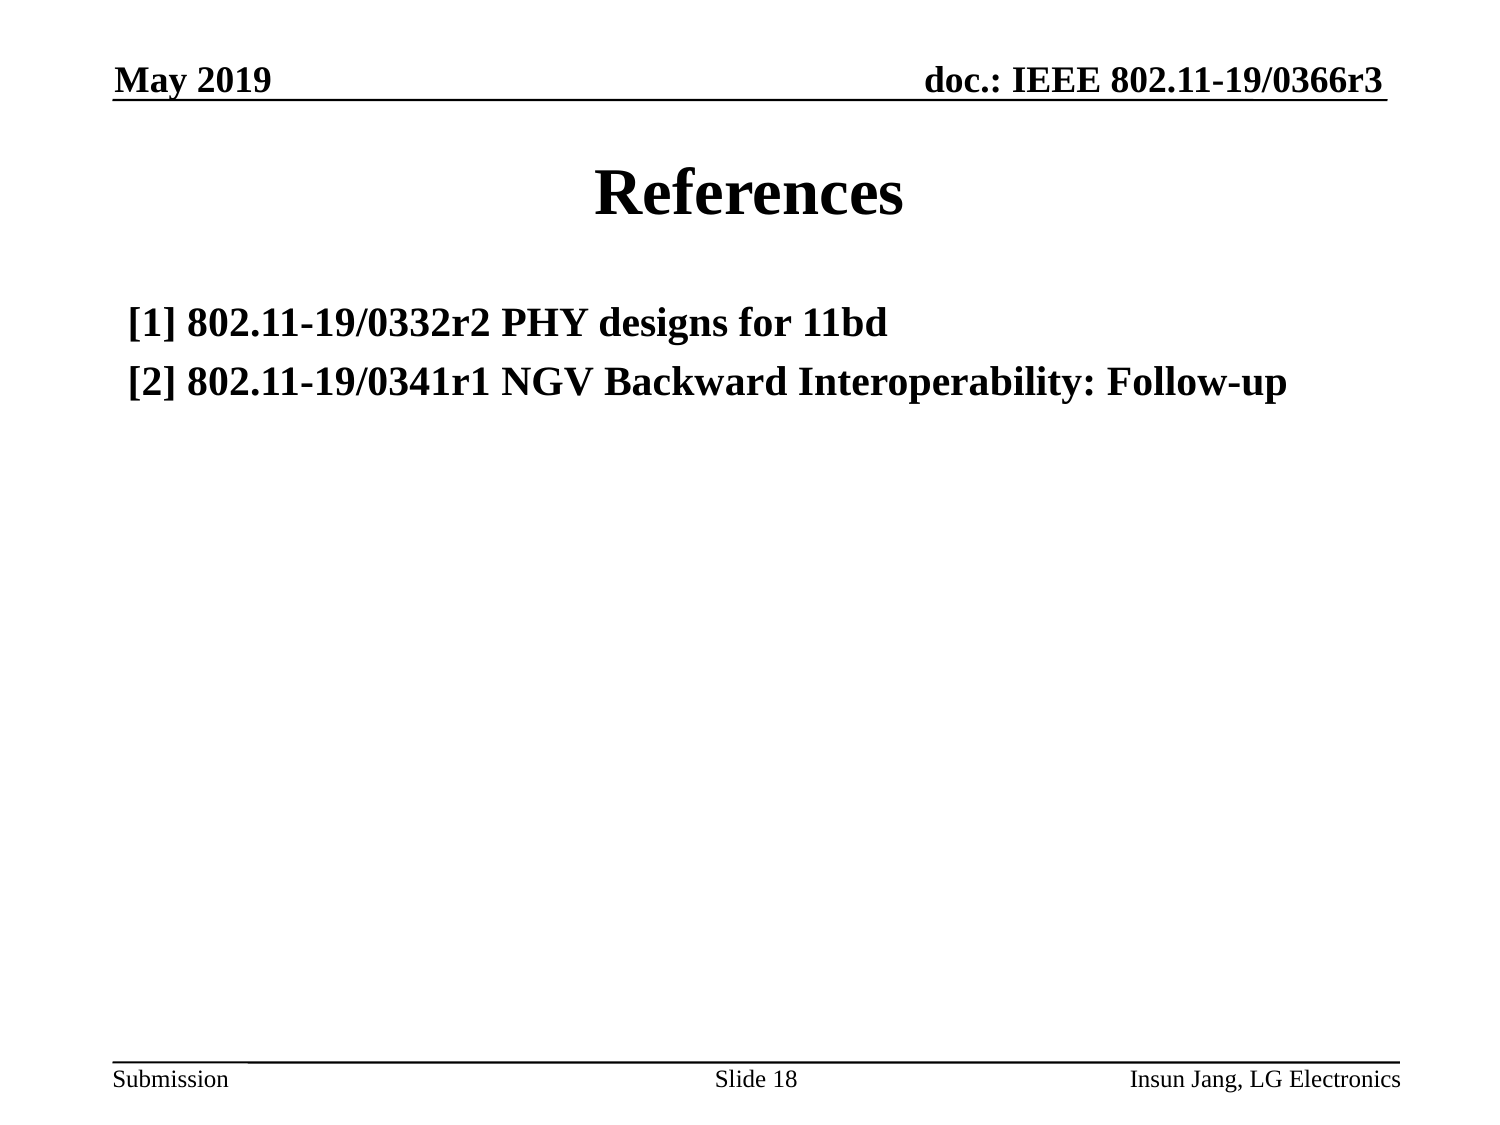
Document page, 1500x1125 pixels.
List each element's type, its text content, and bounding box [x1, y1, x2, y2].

list [1] 802.11-19/0332r2 PHY designs for 11bd [2] 802.11-19/0341r1 NGV Backward Interoperability: Follow-up [112, 287, 1388, 1000]
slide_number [114, 54, 274, 101]
footer Insun Jang, LG Electronics [1125, 1061, 1402, 1093]
title References [112, 112, 1388, 263]
slide_number Slide 18 [712, 1061, 800, 1093]
